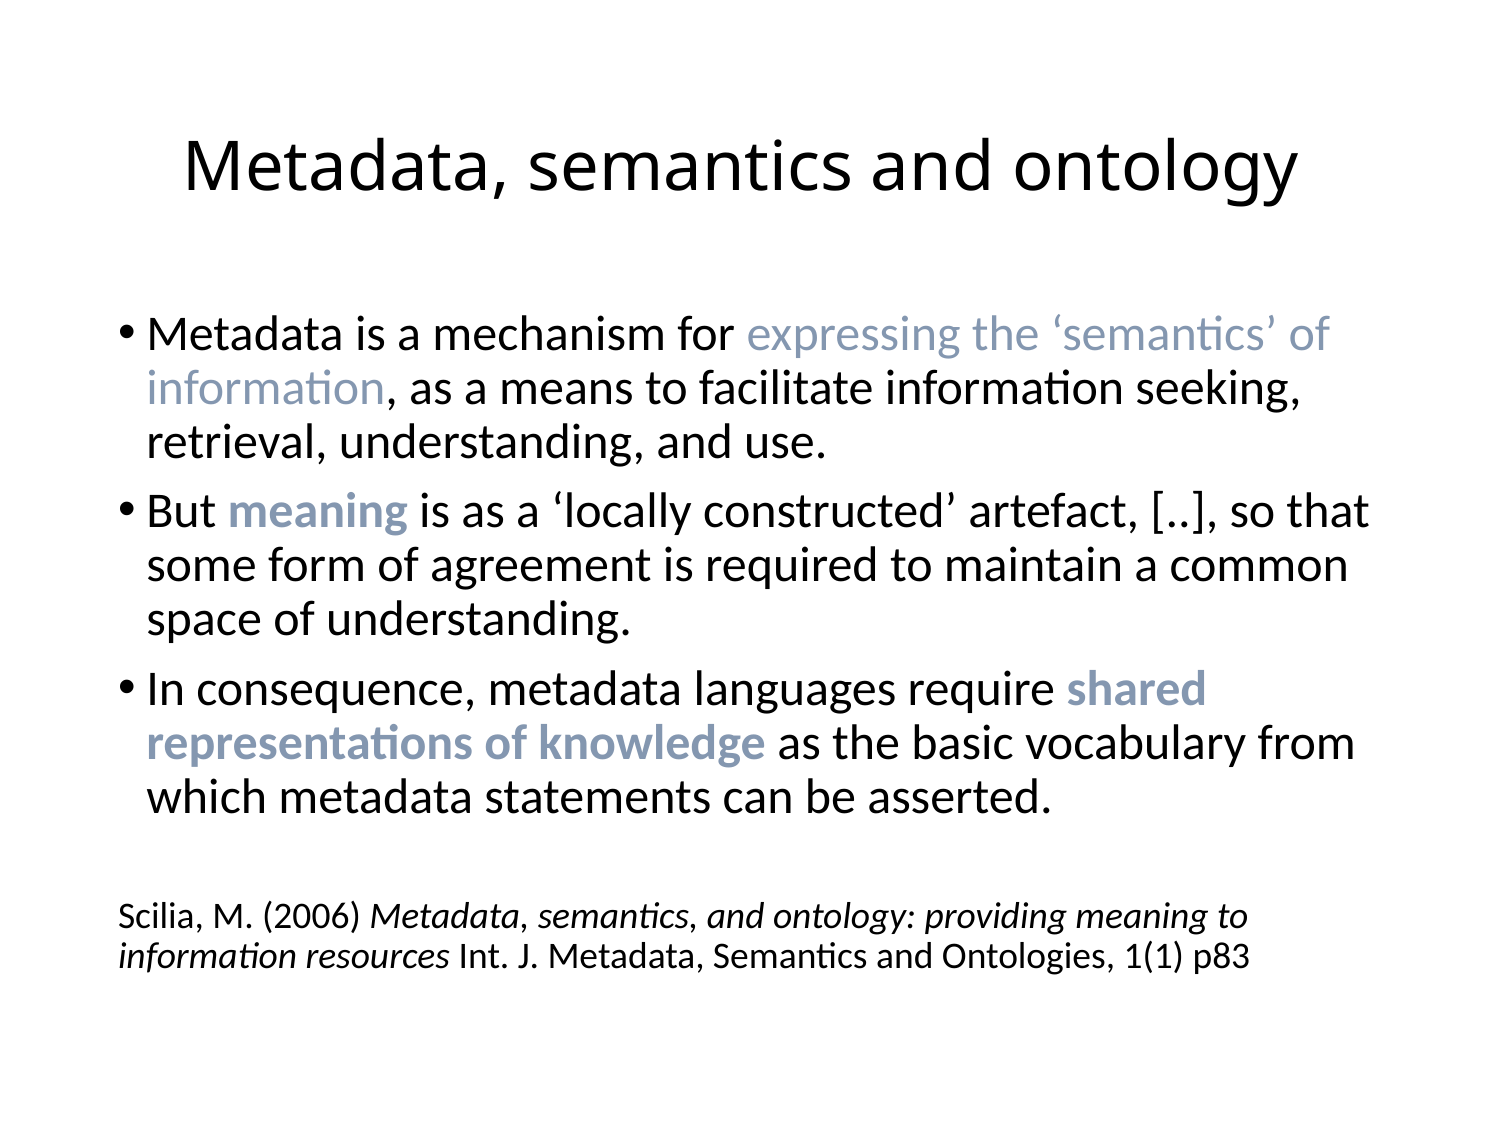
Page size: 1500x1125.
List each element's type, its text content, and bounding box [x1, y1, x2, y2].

list Metadata is a mechanism for expressing the ‘semantics’ of information, as a means to facilitate information seeking, retrieval, understanding, and use. But meaning is as a ‘locally constructed’ artefact, [..], so that some form of agreement is required to maintain a common space of understanding. In consequence, metadata languages require shared representations of knowledge as the basic vocabulary from which metadata statements can be asserted. Scilia, M. (2006) Metadata, semantics, and ontology: providing meaning to information resources Int. J. Metadata, Semantics and Ontologies, 1(1) p83 [103, 299, 1397, 1014]
title Metadata, semantics and ontology [103, 59, 1397, 278]
